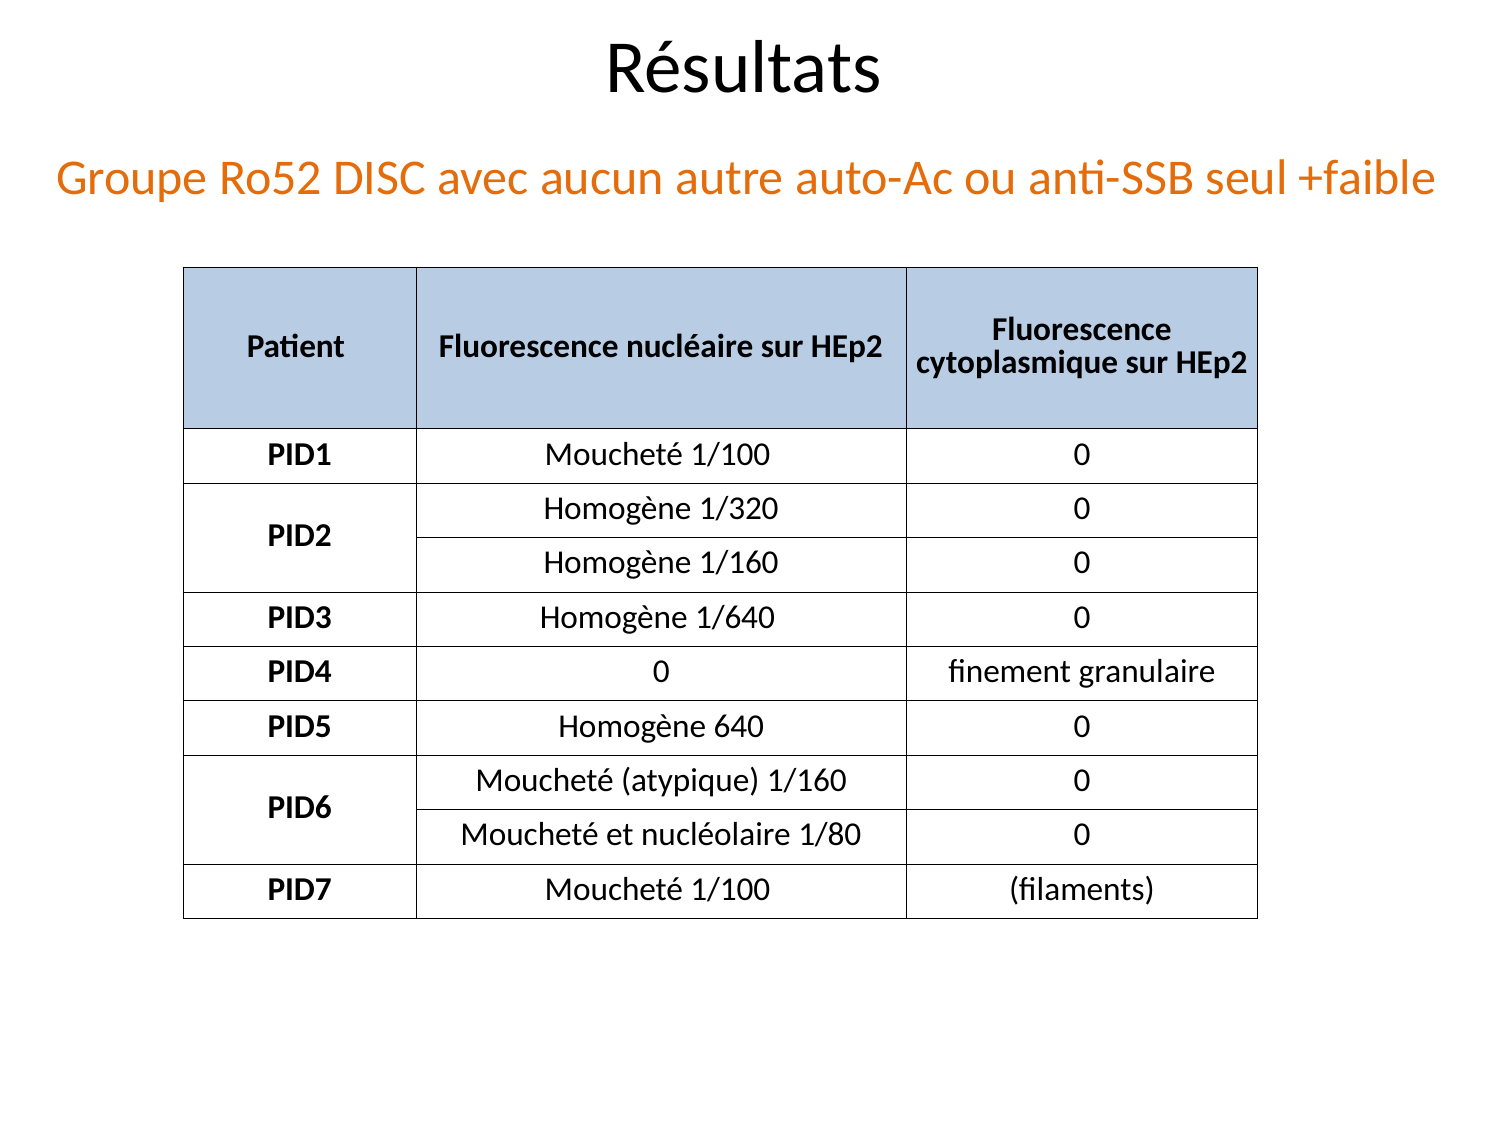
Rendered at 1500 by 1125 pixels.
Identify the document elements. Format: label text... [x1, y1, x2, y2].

table_cell finement granulaire [907, 647, 1257, 700]
table_cell PID3 [184, 593, 416, 646]
table_cell Homogène 640 [417, 701, 906, 755]
table_header Fluorescence cytoplasmique sur HEp2 [907, 268, 1257, 428]
table_cell PID6 [184, 756, 416, 864]
table_cell PID1 [184, 429, 416, 483]
text_box Groupe Ro52 DISC avec aucun autre auto-Ac ou anti-SSB seul +faible [41, 137, 1471, 212]
table_cell 0 [907, 538, 1257, 592]
table_cell Moucheté 1/100 [417, 865, 906, 918]
table_cell (filaments) [907, 865, 1257, 918]
table_cell 0 [907, 756, 1257, 809]
table_header Patient [184, 268, 416, 428]
table_cell Homogène 1/160 [417, 538, 906, 592]
table_cell PID7 [184, 865, 416, 918]
table_cell 0 [907, 484, 1257, 537]
table_cell Moucheté 1/100 [417, 429, 906, 483]
table_cell PID2 [184, 484, 416, 592]
table_cell 0 [417, 647, 906, 700]
table_cell 0 [907, 810, 1257, 864]
table_cell Homogène 1/320 [417, 484, 906, 537]
table_header Fluorescence nucléaire sur HEp2 [417, 268, 906, 428]
text_box Résultats [68, 0, 1419, 126]
table_cell PID4 [184, 647, 416, 700]
table_cell 0 [907, 701, 1257, 755]
table_cell PID5 [184, 701, 416, 755]
table_cell Moucheté (atypique) 1/160 [417, 756, 906, 809]
table_cell 0 [907, 593, 1257, 646]
table_cell Homogène 1/640 [417, 593, 906, 646]
table_cell Moucheté et nucléolaire 1/80 [417, 810, 906, 864]
table_cell 0 [907, 429, 1257, 483]
